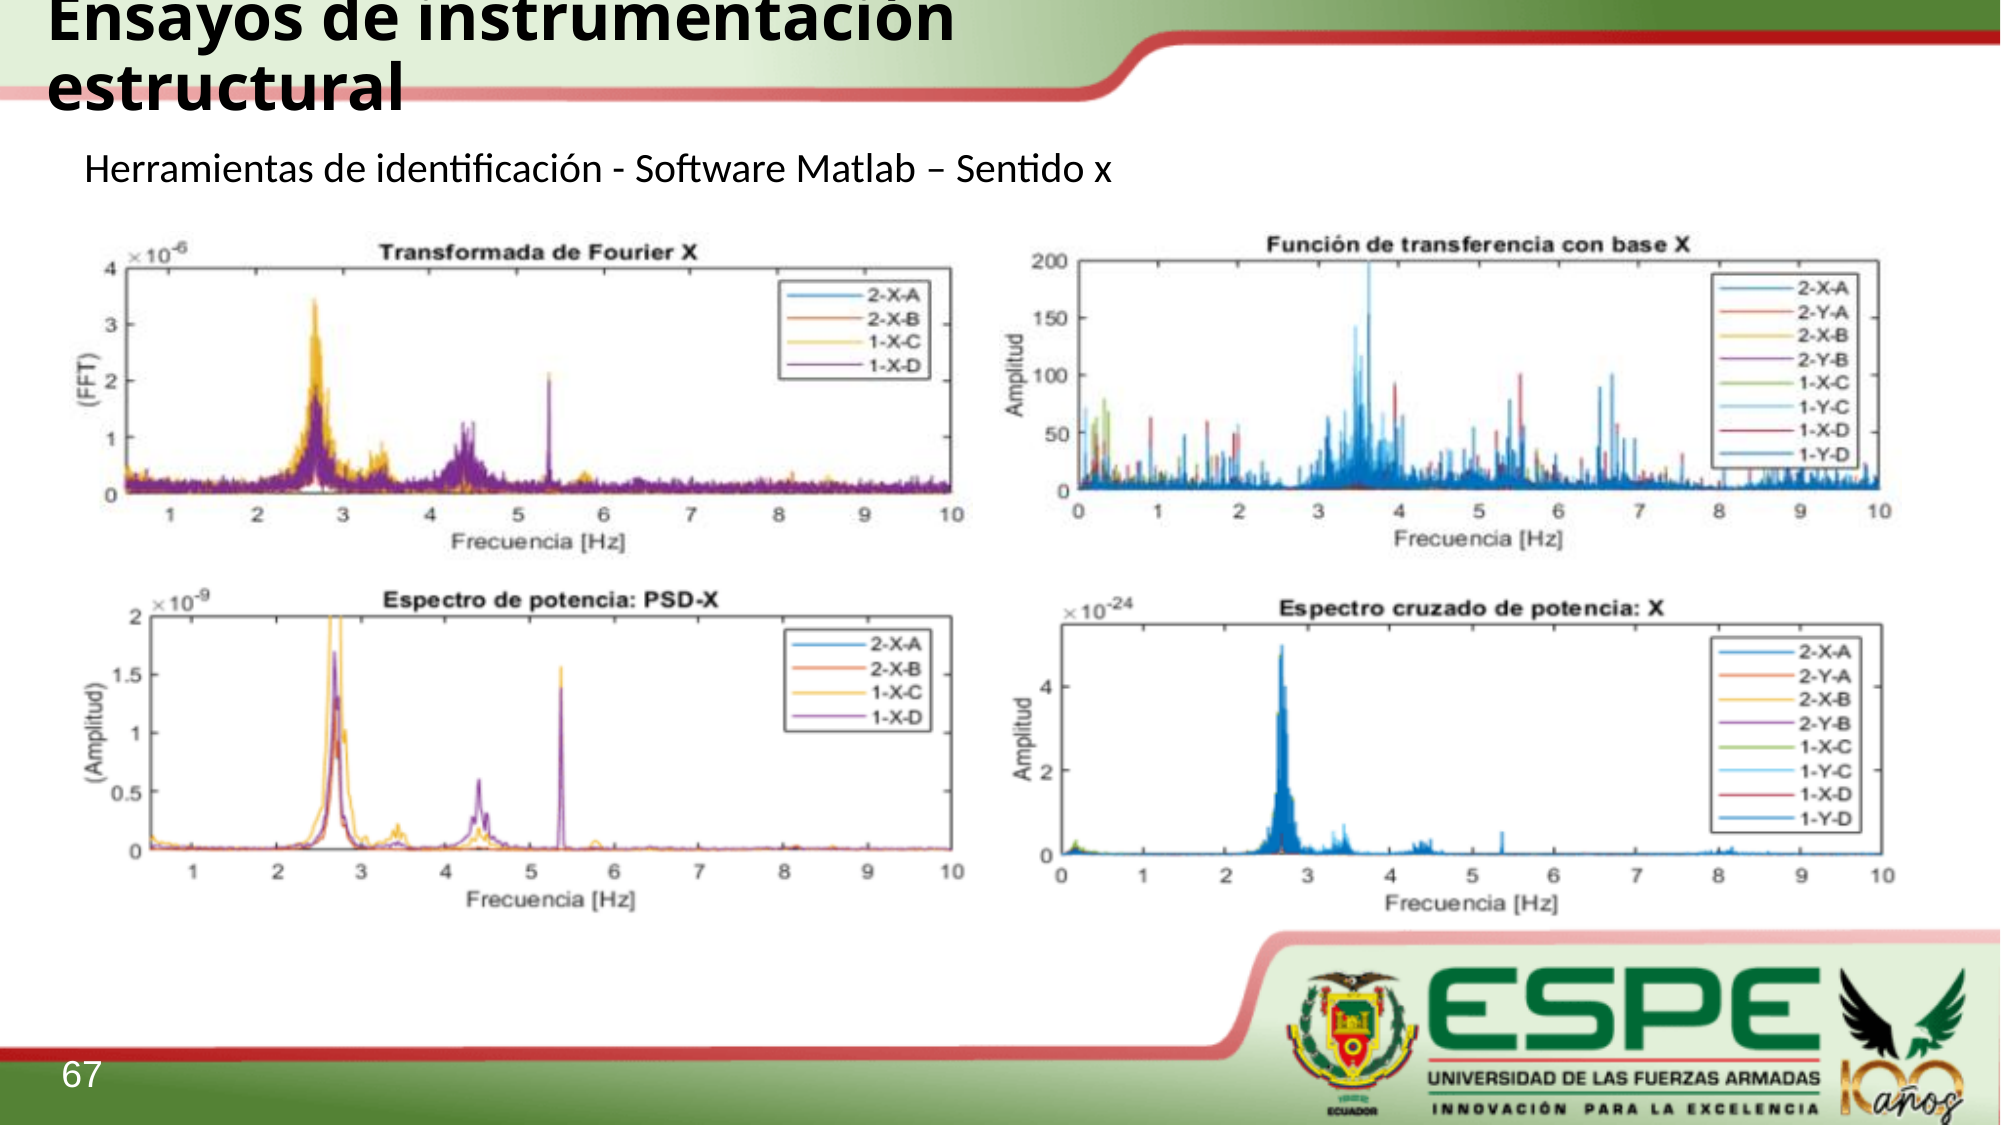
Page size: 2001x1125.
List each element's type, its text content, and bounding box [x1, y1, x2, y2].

text_box 67 [46, 1042, 497, 1103]
title Ensayos de instrumentación estructural [31, 0, 1108, 122]
text_box Herramientas de identificación - Software Matlab – Sentido x [69, 124, 1198, 209]
picture [0, 0, 2001, 1125]
